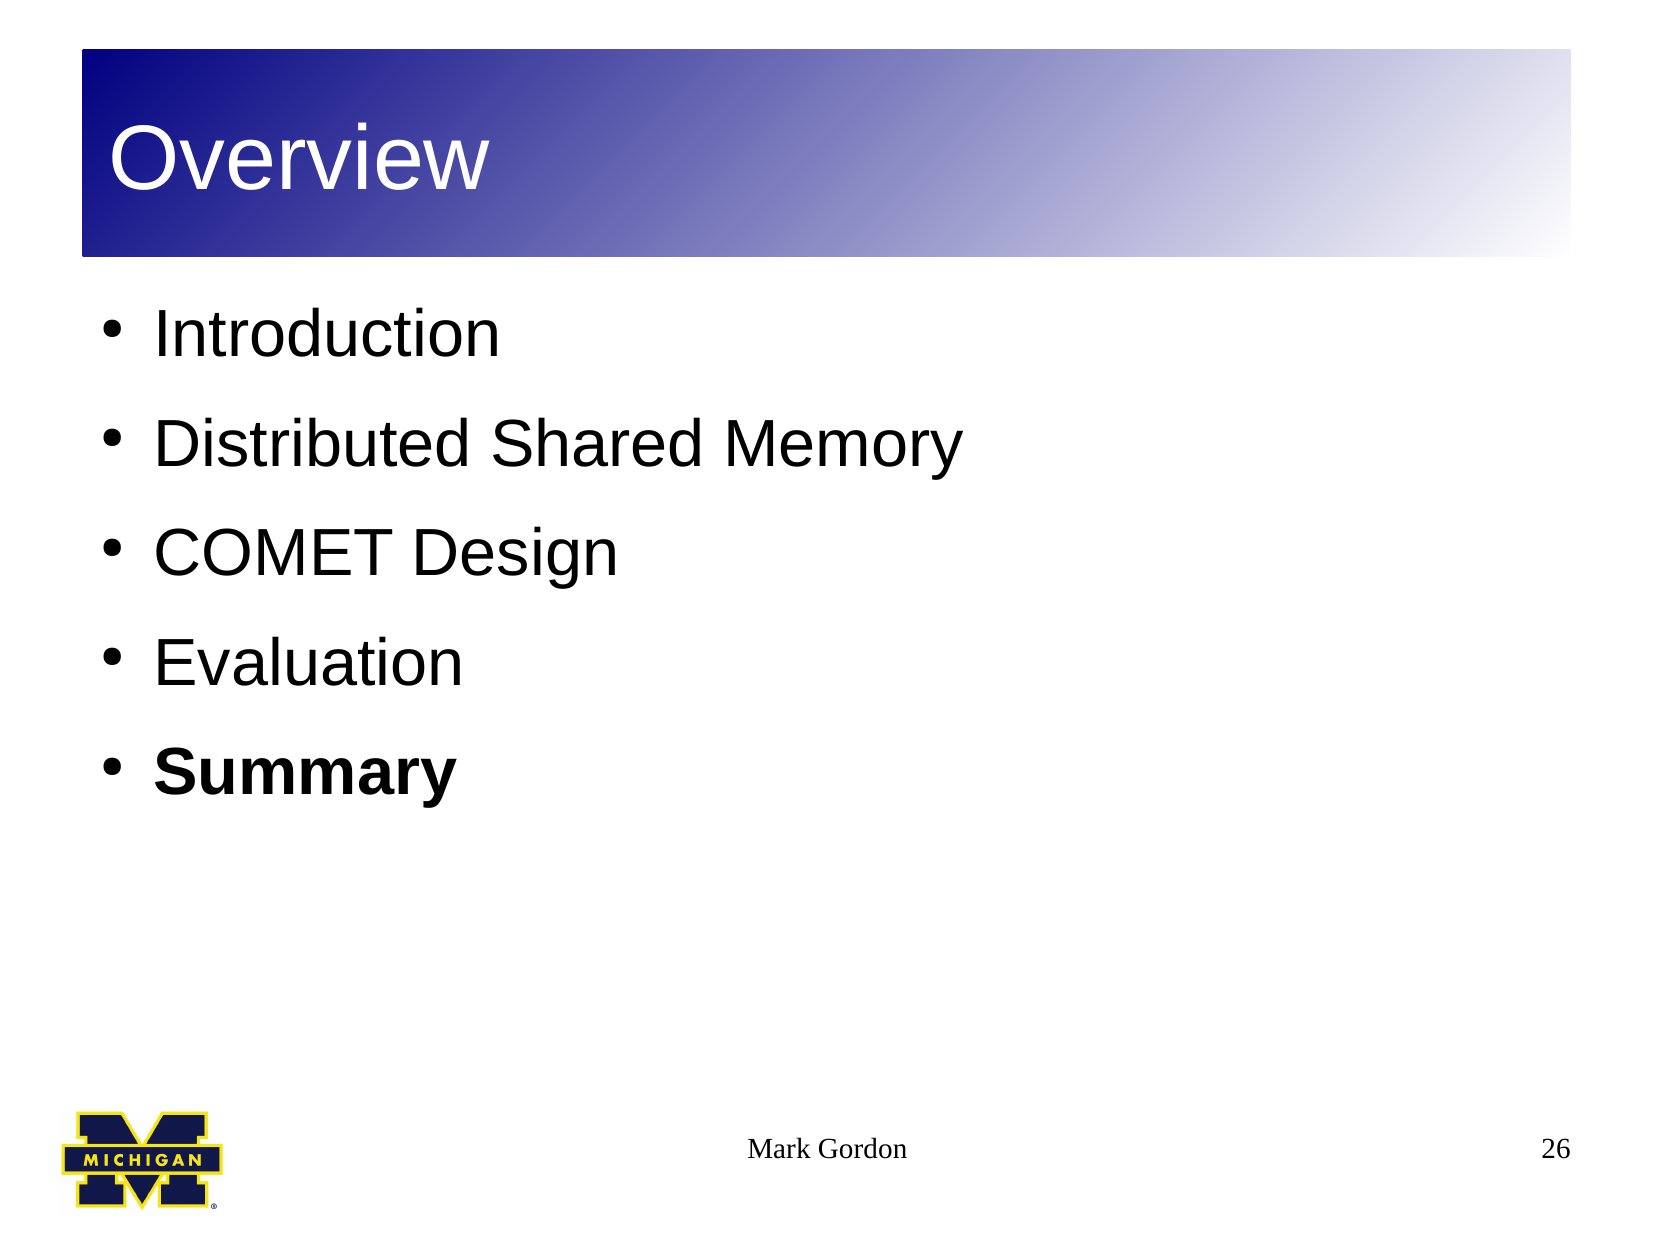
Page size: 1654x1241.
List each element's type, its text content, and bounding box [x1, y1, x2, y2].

slide_number 26 [1185, 1129, 1571, 1216]
footer Mark Gordon [565, 1129, 1090, 1216]
picture [59, 1109, 225, 1215]
list Introduction Distributed Shared Memory COMET Design Evaluation Summary [82, 290, 1538, 1010]
title Overview [82, 49, 1571, 257]
